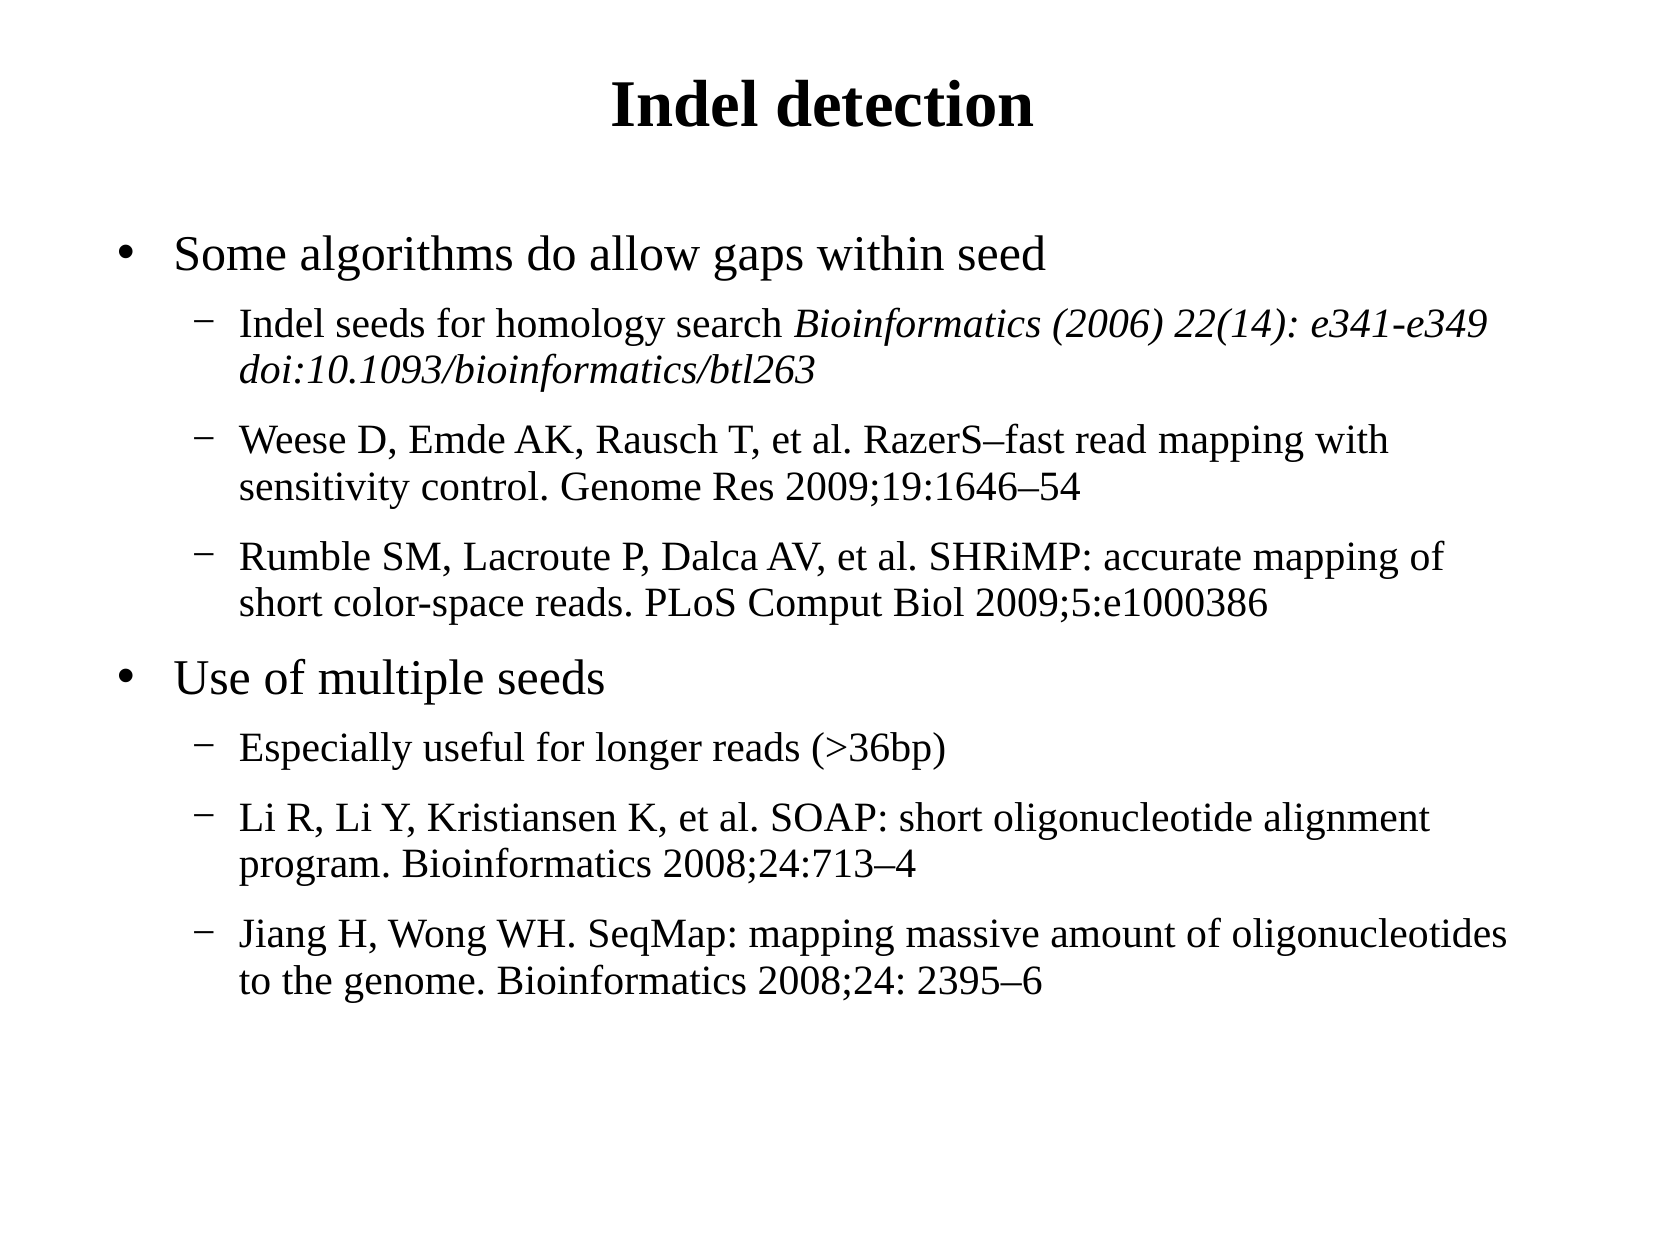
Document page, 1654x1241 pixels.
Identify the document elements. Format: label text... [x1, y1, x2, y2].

title Indel detection [116, 0, 1529, 208]
list Some algorithms do allow gaps within seed Indel seeds for homology search Bioinformatics (2006) 22(14): e341-e349 doi:10.1093/bioinformatics/btl263 Weese D, Emde AK, Rausch T, et al. RazerS–fast read mapping with sensitivity control. Genome Res 2009;19:1646–54 Rumble SM, Lacroute P, Dalca AV, et al. SHRiMP: accurate mapping of short color-space reads. PLoS Comput Biol 2009;5:e1000386 Use of multiple seeds Especially useful for longer reads (>36bp) Li R, Li Y, Kristiansen K, et al. SOAP: short oligonucleotide alignment program. Bioinformatics 2008;24:713–4 Jiang H, Wong WH. SeqMap: mapping massive amount of oligonucleotides to the genome. Bioinformatics 2008;24: 2395–6 [116, 225, 1529, 1066]
